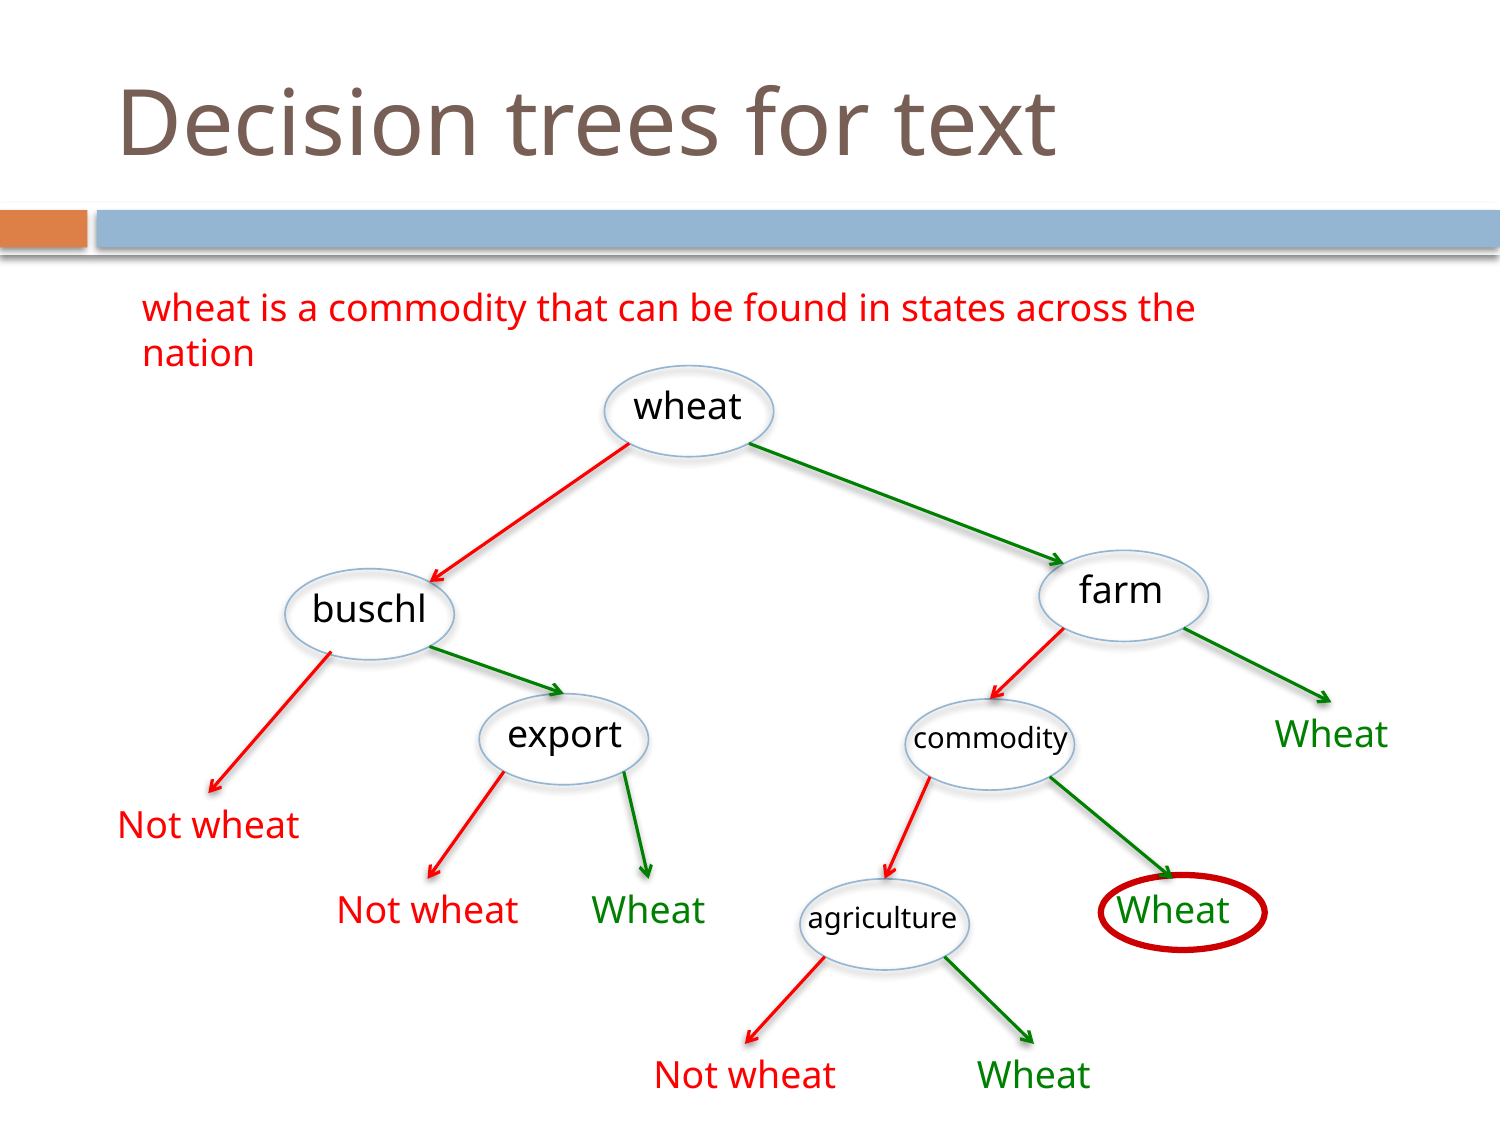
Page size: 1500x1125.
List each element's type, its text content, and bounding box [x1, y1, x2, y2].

text_box [478, 714, 650, 786]
text_box Wheat [1101, 878, 1245, 939]
text_box farm [1064, 558, 1179, 619]
text_box commodity [898, 711, 1083, 762]
title Decision trees for text [100, 37, 1438, 200]
text_box [930, 698, 1049, 711]
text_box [623, 771, 649, 880]
text_box [1038, 560, 1210, 643]
text_box [1177, 874, 1216, 878]
text_box buschl [296, 577, 442, 638]
text_box [318, 567, 421, 577]
text_box [1124, 939, 1241, 950]
text_box [284, 590, 456, 661]
text_box [1074, 549, 1174, 558]
text_box [565, 692, 615, 702]
text_box Wheat [576, 878, 721, 939]
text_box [989, 627, 1065, 700]
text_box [427, 771, 505, 880]
text_box agriculture [792, 891, 973, 942]
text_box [884, 776, 931, 880]
text_box Not wheat [102, 793, 315, 853]
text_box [748, 443, 1065, 565]
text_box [429, 646, 565, 694]
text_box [1183, 627, 1332, 703]
text_box [1245, 888, 1265, 937]
text_box [805, 942, 964, 971]
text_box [429, 443, 630, 583]
text_box [603, 382, 775, 458]
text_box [1049, 776, 1174, 880]
text_box Not wheat [638, 1043, 852, 1104]
text_box export [492, 702, 637, 762]
text_box Wheat [962, 1043, 1106, 1104]
text_box [637, 364, 741, 374]
text_box wheat is a commodity that can be found in states across the nation [127, 276, 1304, 382]
text_box Not wheat [321, 878, 534, 939]
text_box wheat [618, 374, 757, 434]
text_box Wheat [1259, 702, 1404, 762]
text_box [910, 762, 1070, 791]
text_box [207, 651, 332, 794]
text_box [944, 956, 1035, 1045]
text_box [744, 956, 826, 1045]
text_box [825, 878, 944, 891]
